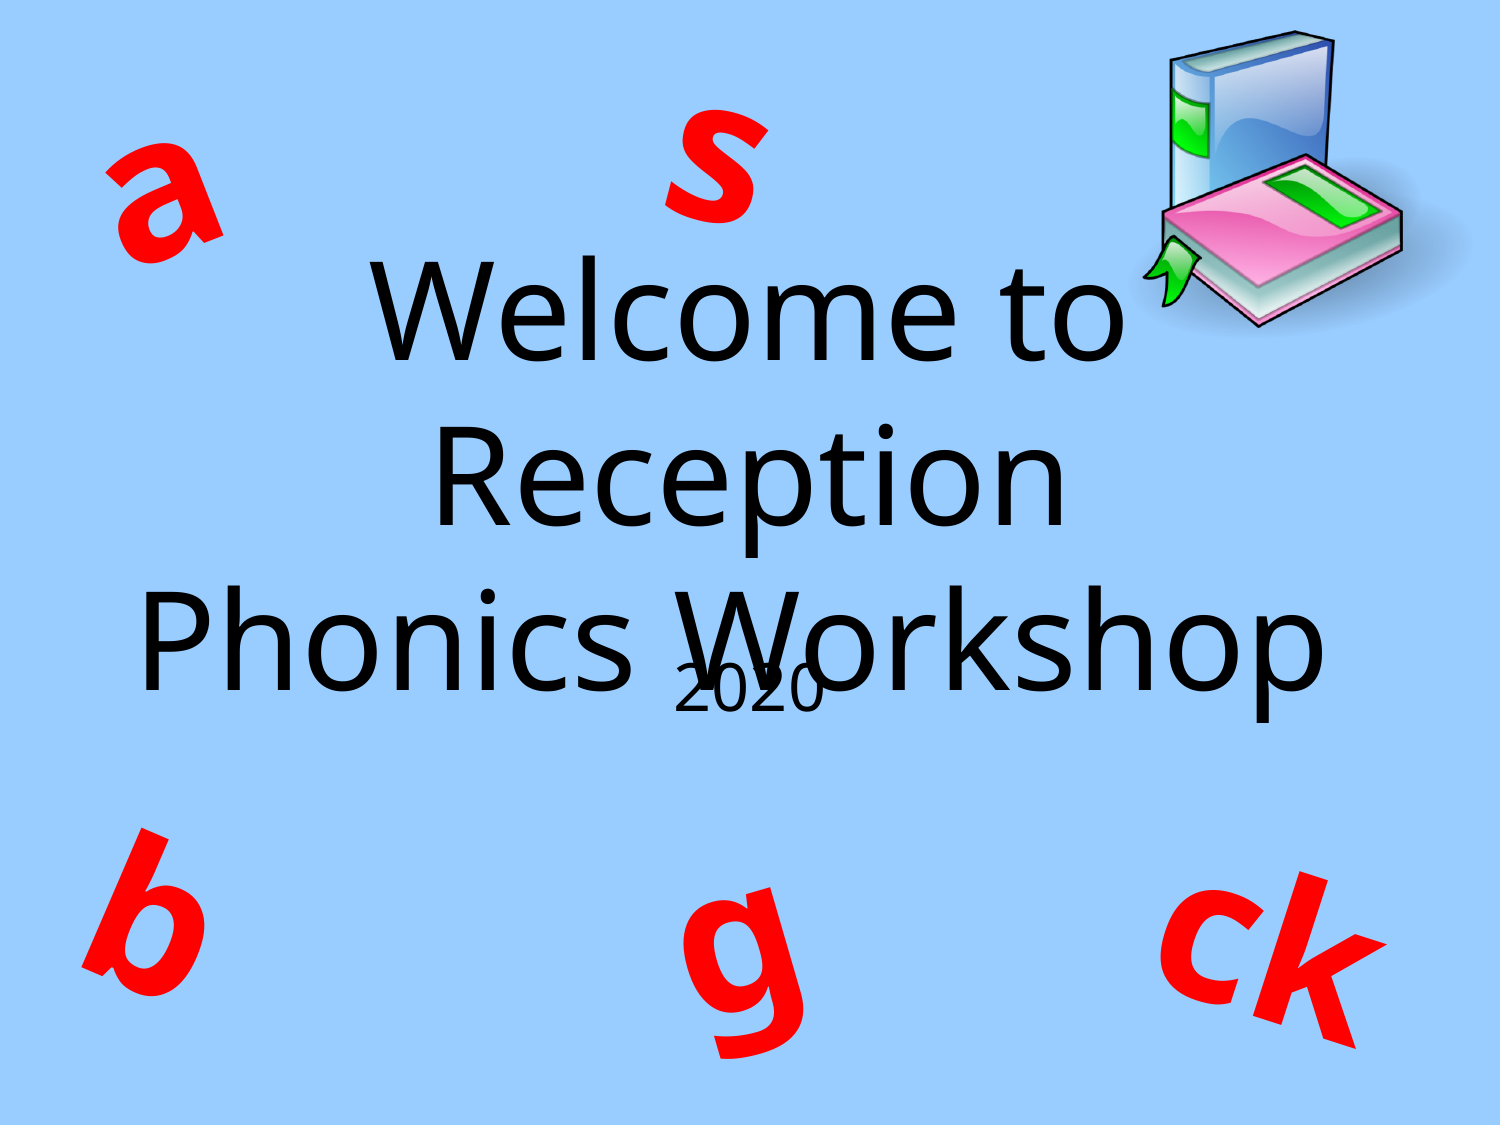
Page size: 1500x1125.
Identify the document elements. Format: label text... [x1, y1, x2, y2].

picture [1127, 30, 1474, 339]
text_box s [629, 3, 1003, 330]
text_box ck [1111, 778, 1494, 1119]
title Welcome to Reception Phonics Workshop [112, 349, 1388, 591]
subtitle 2020 [225, 637, 1275, 925]
text_box g [622, 739, 1000, 1074]
text_box b [35, 765, 430, 1125]
text_box a [36, 0, 427, 324]
